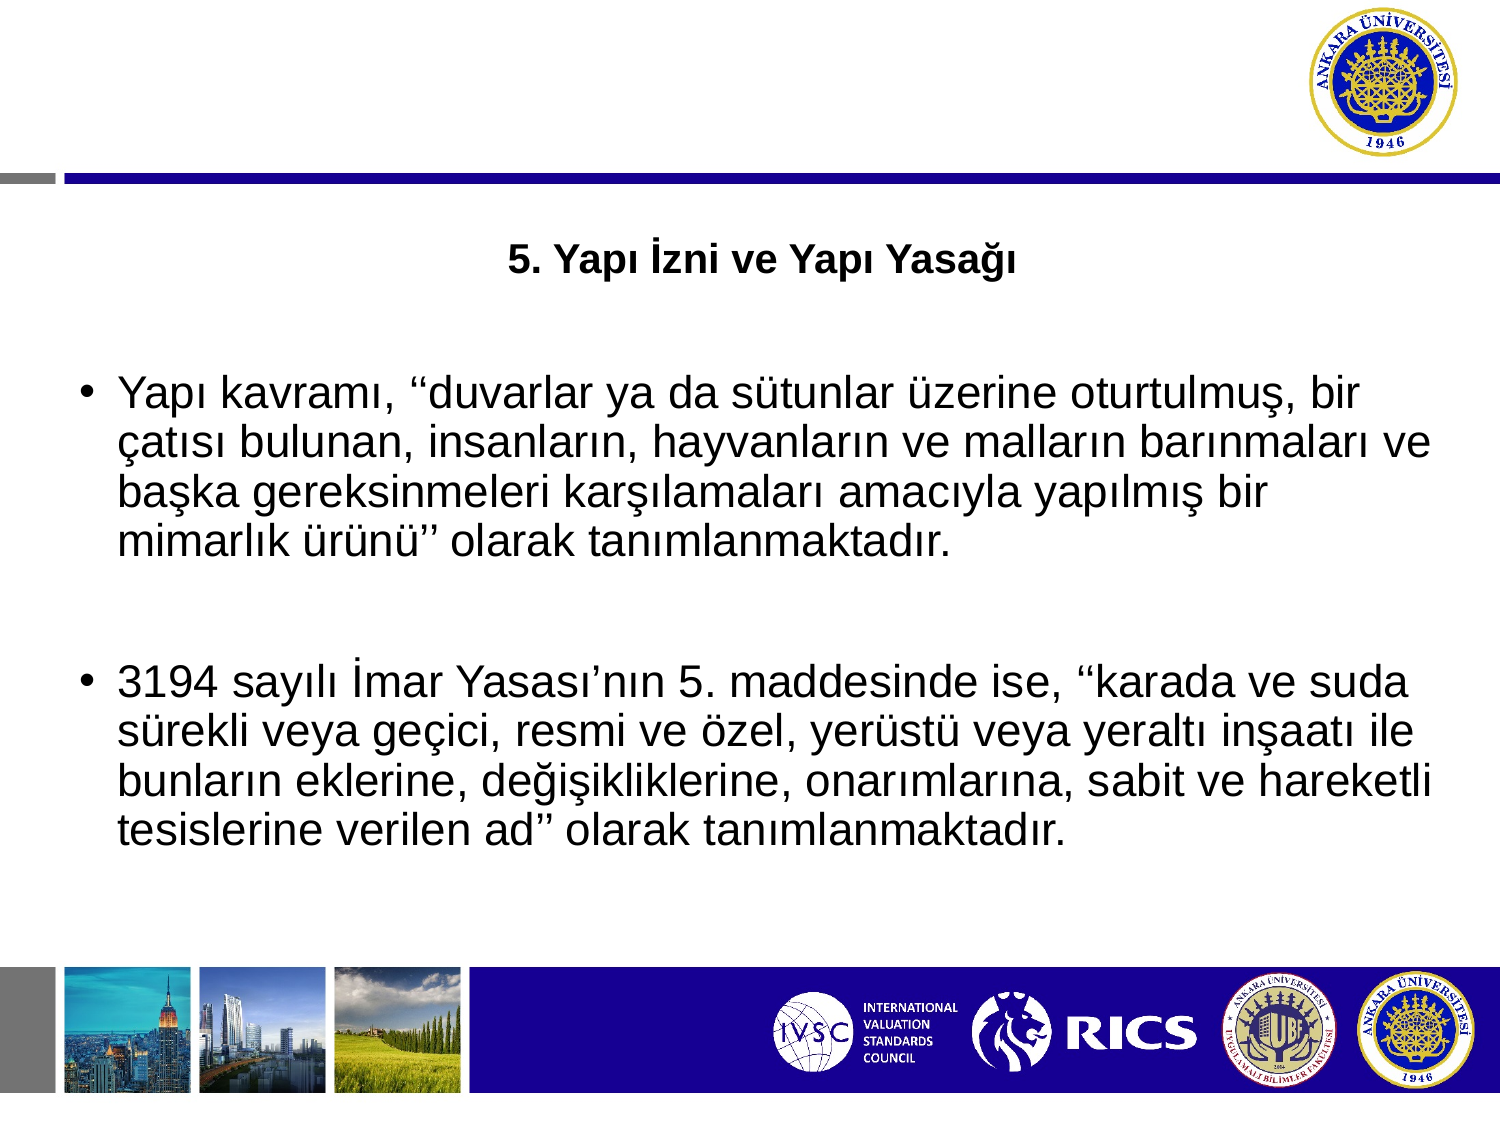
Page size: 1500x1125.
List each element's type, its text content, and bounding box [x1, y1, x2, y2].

list 5. Yapı İzni ve Yapı Yasağı Yapı kavramı, ‘‘duvarlar ya da sütunlar üzerine oturtulmuş, bir çatısı bulunan, insanların, hayvanların ve malların barınmaları ve başka gereksinmeleri karşılamaları amacıyla yapılmış bir mimarlık ürünü’’ olarak tanımlanmaktadır. 3194 sayılı İmar Yasası’nın 5. maddesinde ise, ‘‘karada ve suda sürekli veya geçici, resmi ve özel, yerüstü veya yeraltı inşaatı ile bunların eklerine, değişikliklerine, onarımlarına, sabit ve hareketli tesislerine verilen ad’’ olarak tanımlanmaktadır. [79, 237, 1445, 902]
footer [510, 1046, 990, 1103]
picture [0, 0, 1500, 1125]
